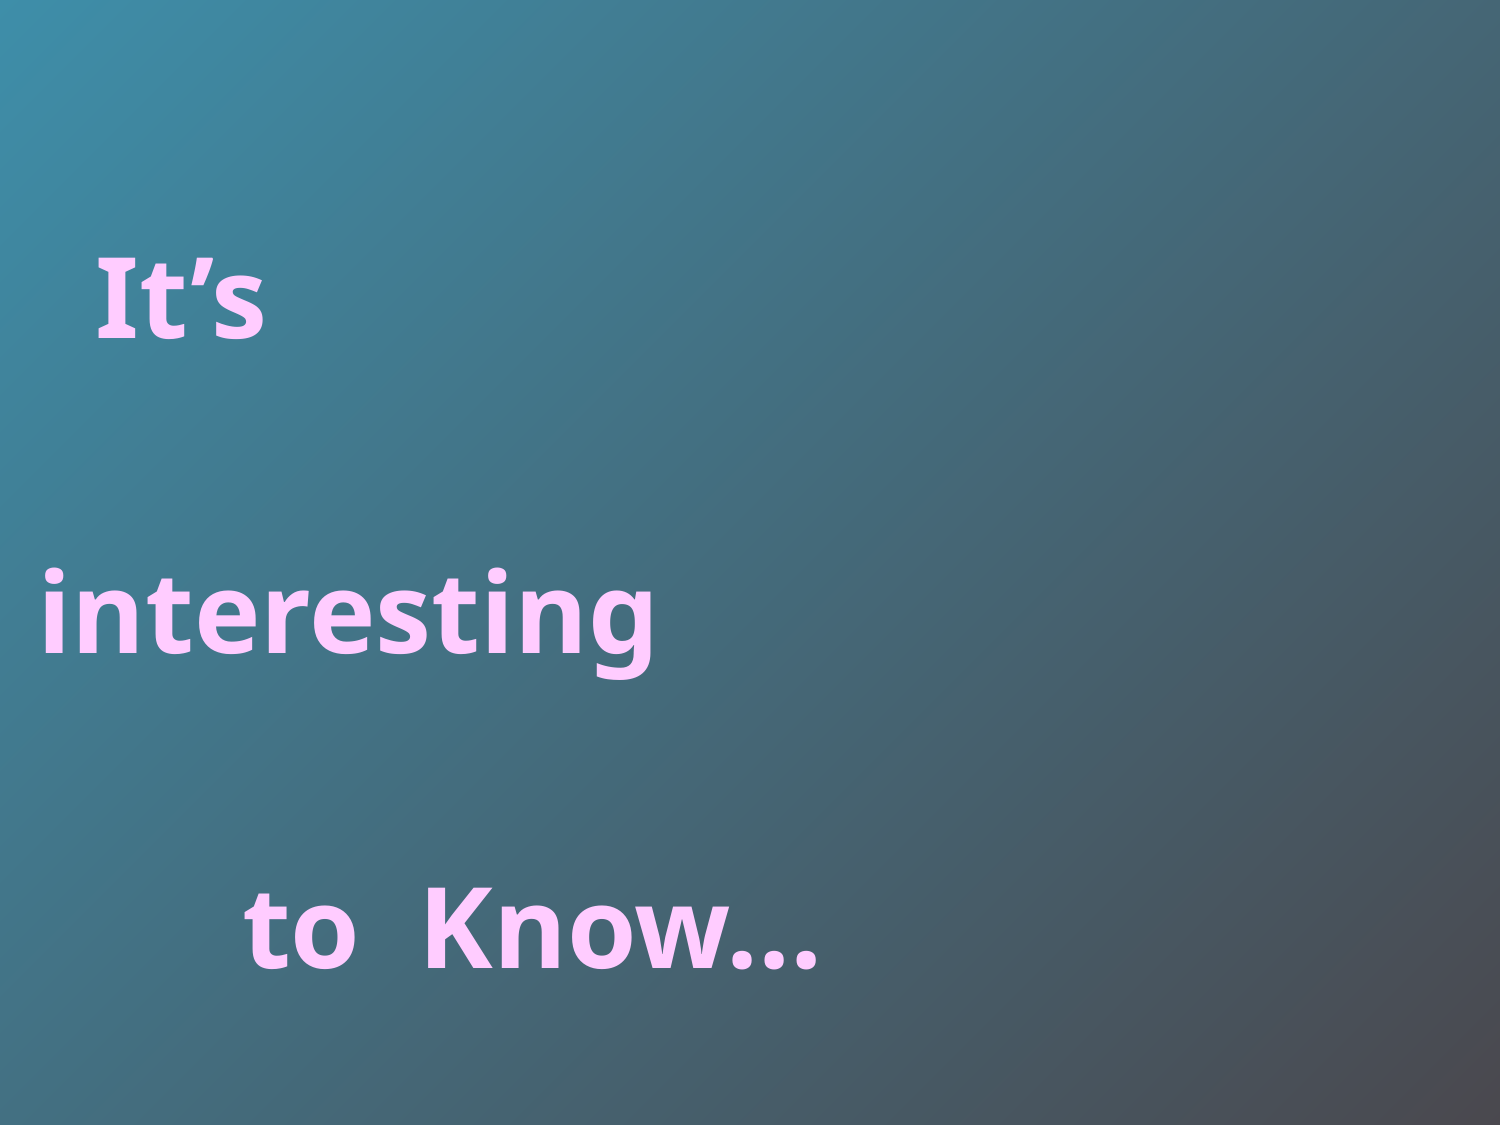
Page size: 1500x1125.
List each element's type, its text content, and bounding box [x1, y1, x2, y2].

list It’s interesting to Know… [0, 45, 1477, 1005]
